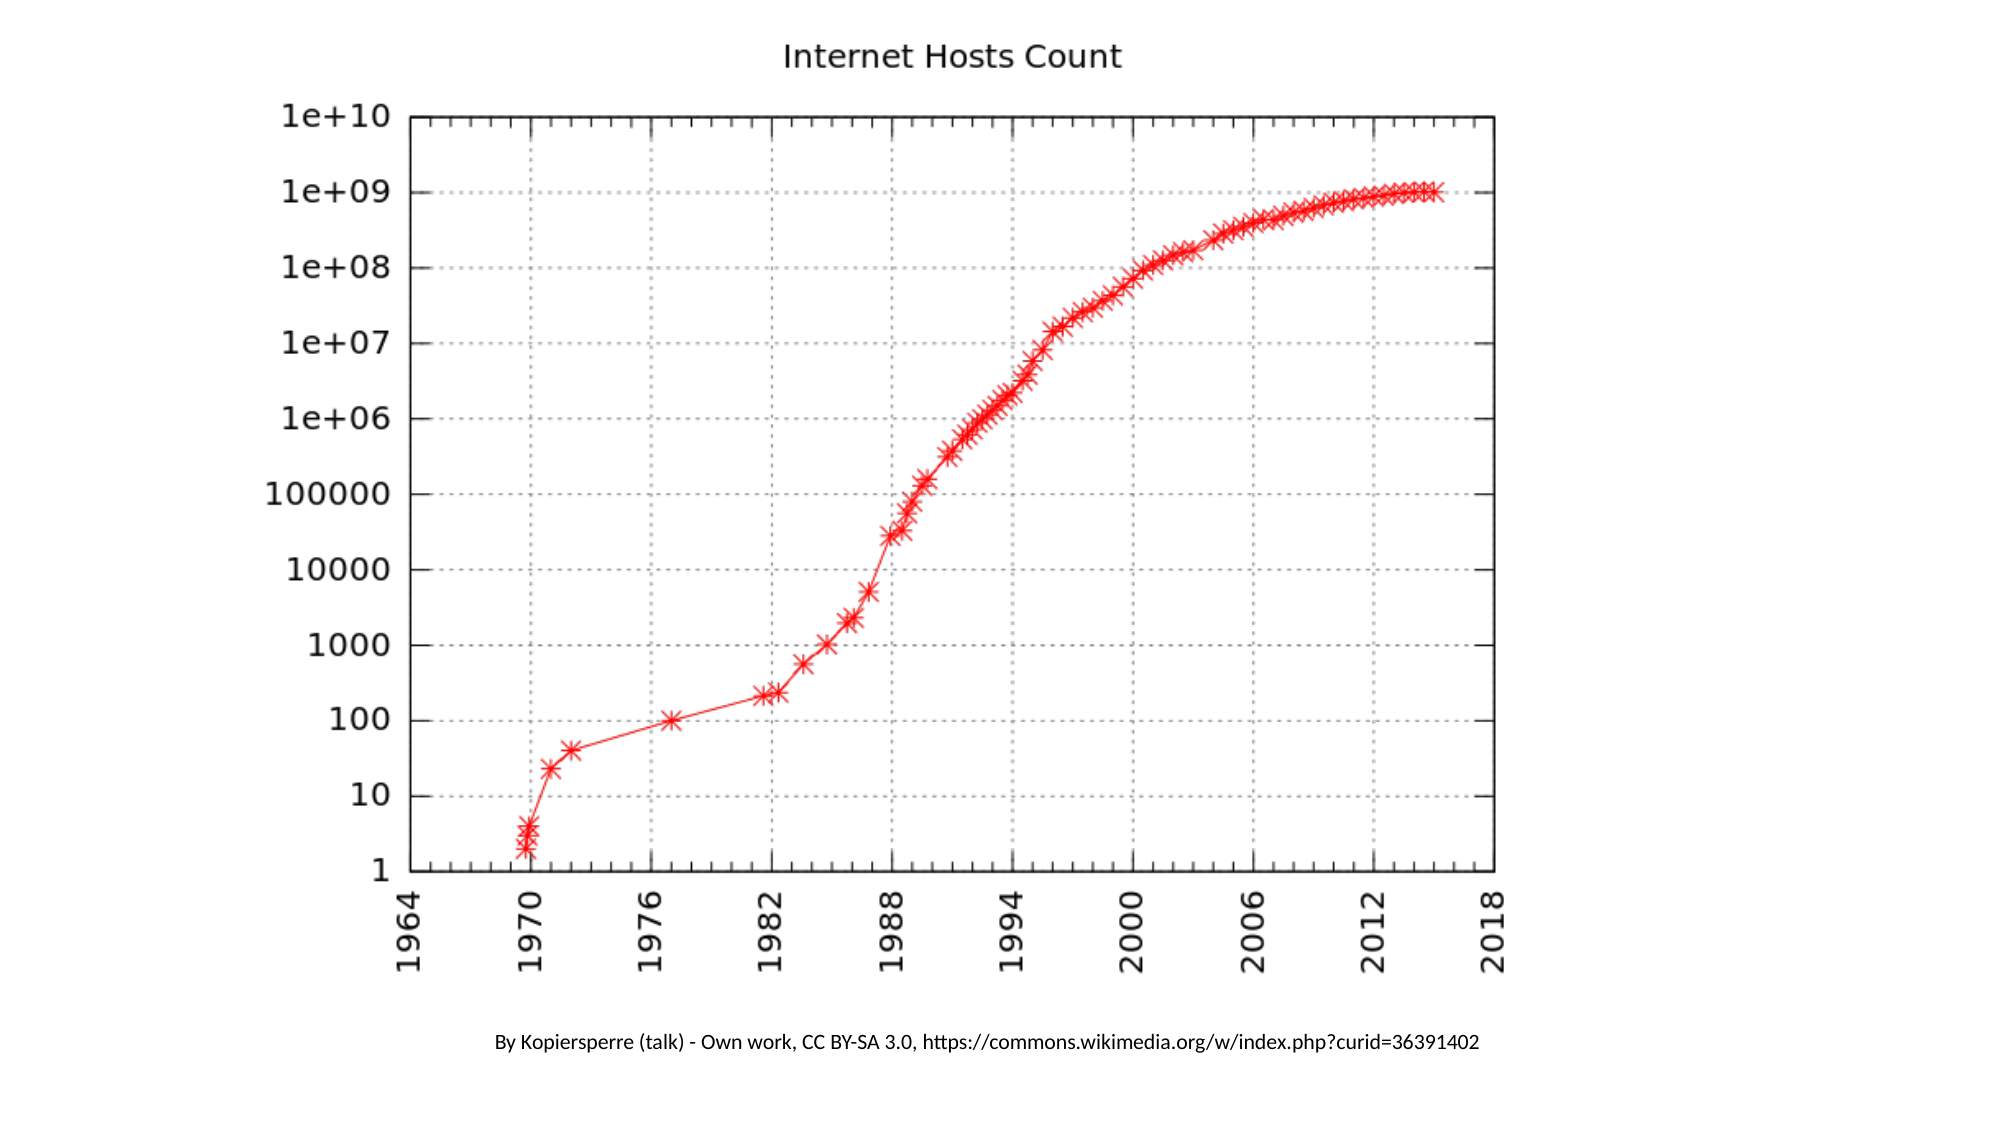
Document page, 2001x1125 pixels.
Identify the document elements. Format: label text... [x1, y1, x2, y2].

text_box By Kopiersperre (talk) - Own work, CC BY-SA 3.0, https://commons.wikimedia.org/w/index.php?curid=36391402 [479, 1020, 1550, 1062]
picture [236, 0, 1550, 985]
